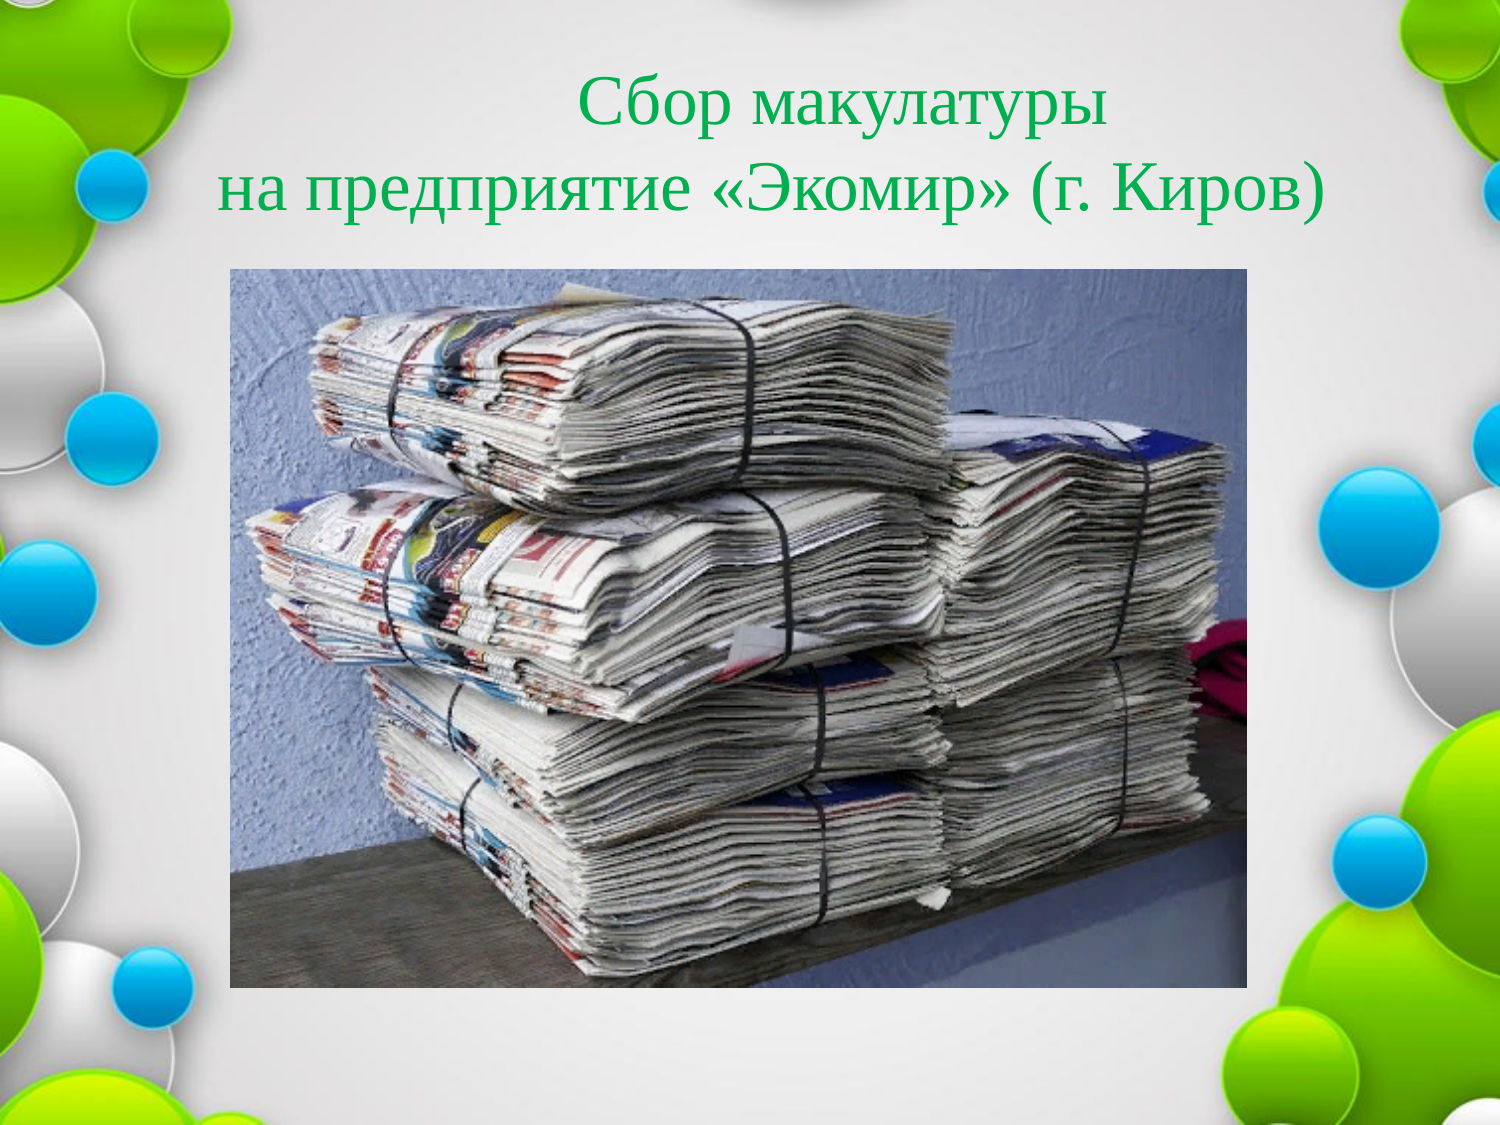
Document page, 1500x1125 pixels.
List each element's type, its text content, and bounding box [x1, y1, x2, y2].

title Сбор макулатуры на предприятие «Экомир» (г. Киров) [96, 45, 1447, 233]
picture [0, 0, 1500, 1125]
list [229, 269, 1247, 988]
